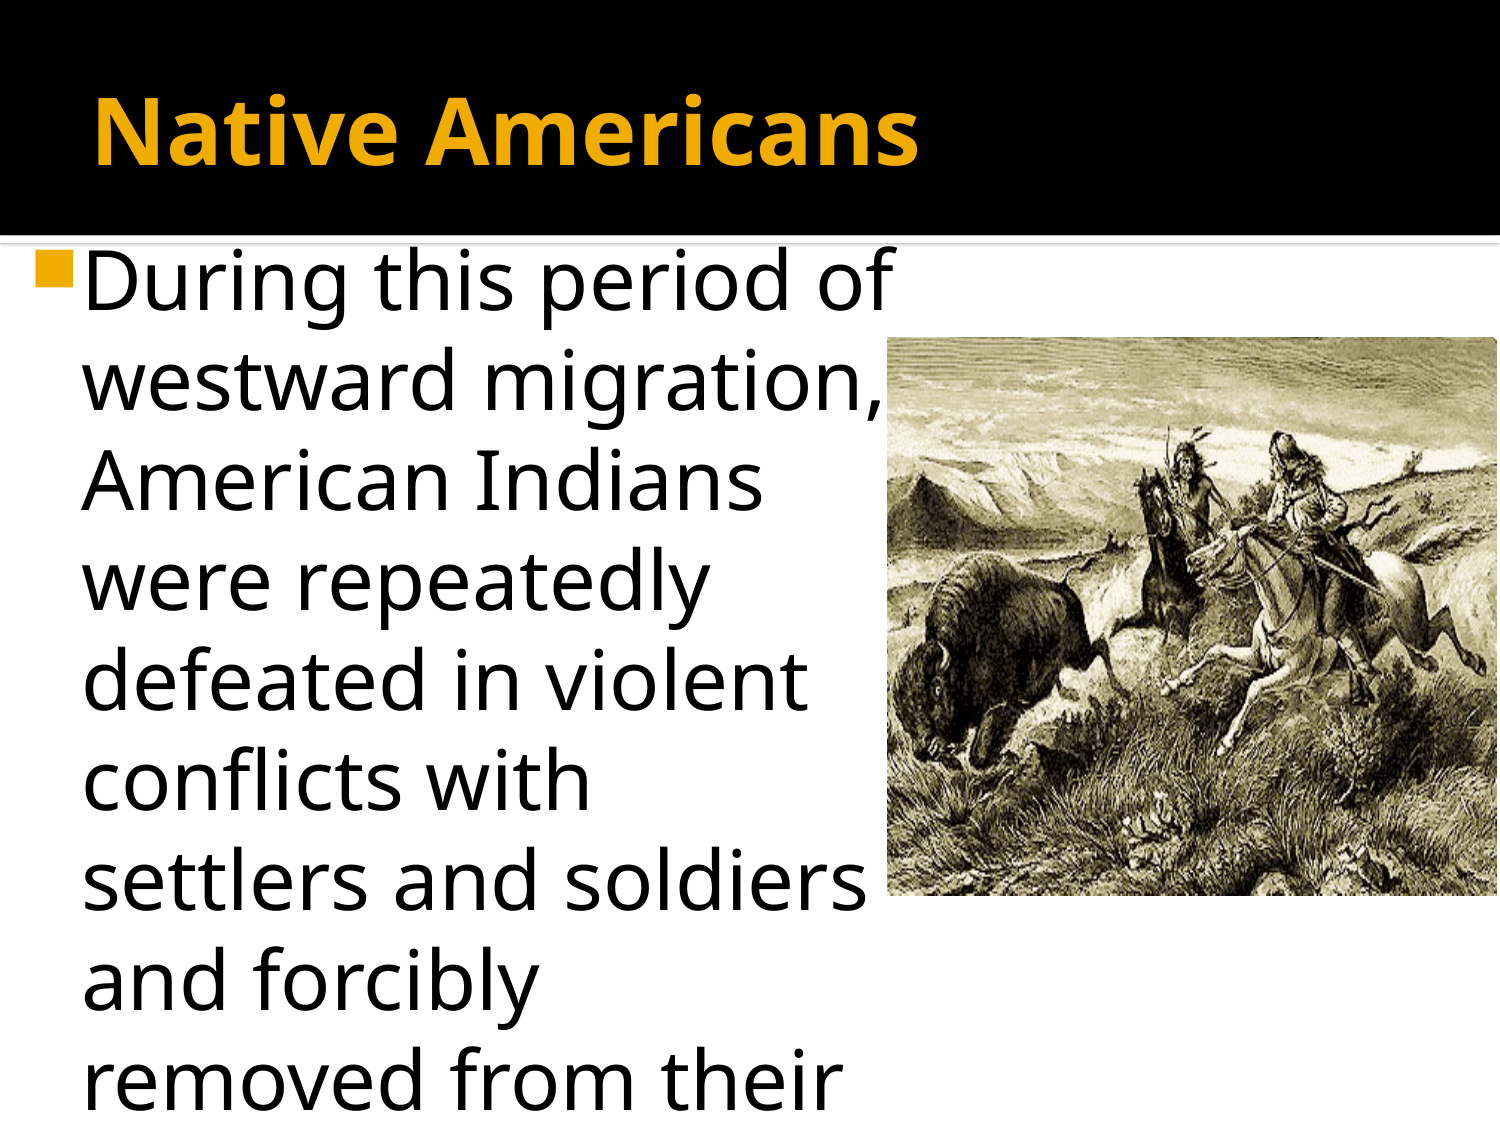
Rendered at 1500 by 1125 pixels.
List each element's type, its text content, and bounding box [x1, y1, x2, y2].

title Native Americans [75, 25, 1425, 231]
list During this period of westward migration, American Indians were repeatedly defeated in violent conflicts with settlers and soldiers and forcibly removed from their ancestral homelands. [0, 212, 914, 972]
picture [887, 337, 1497, 896]
